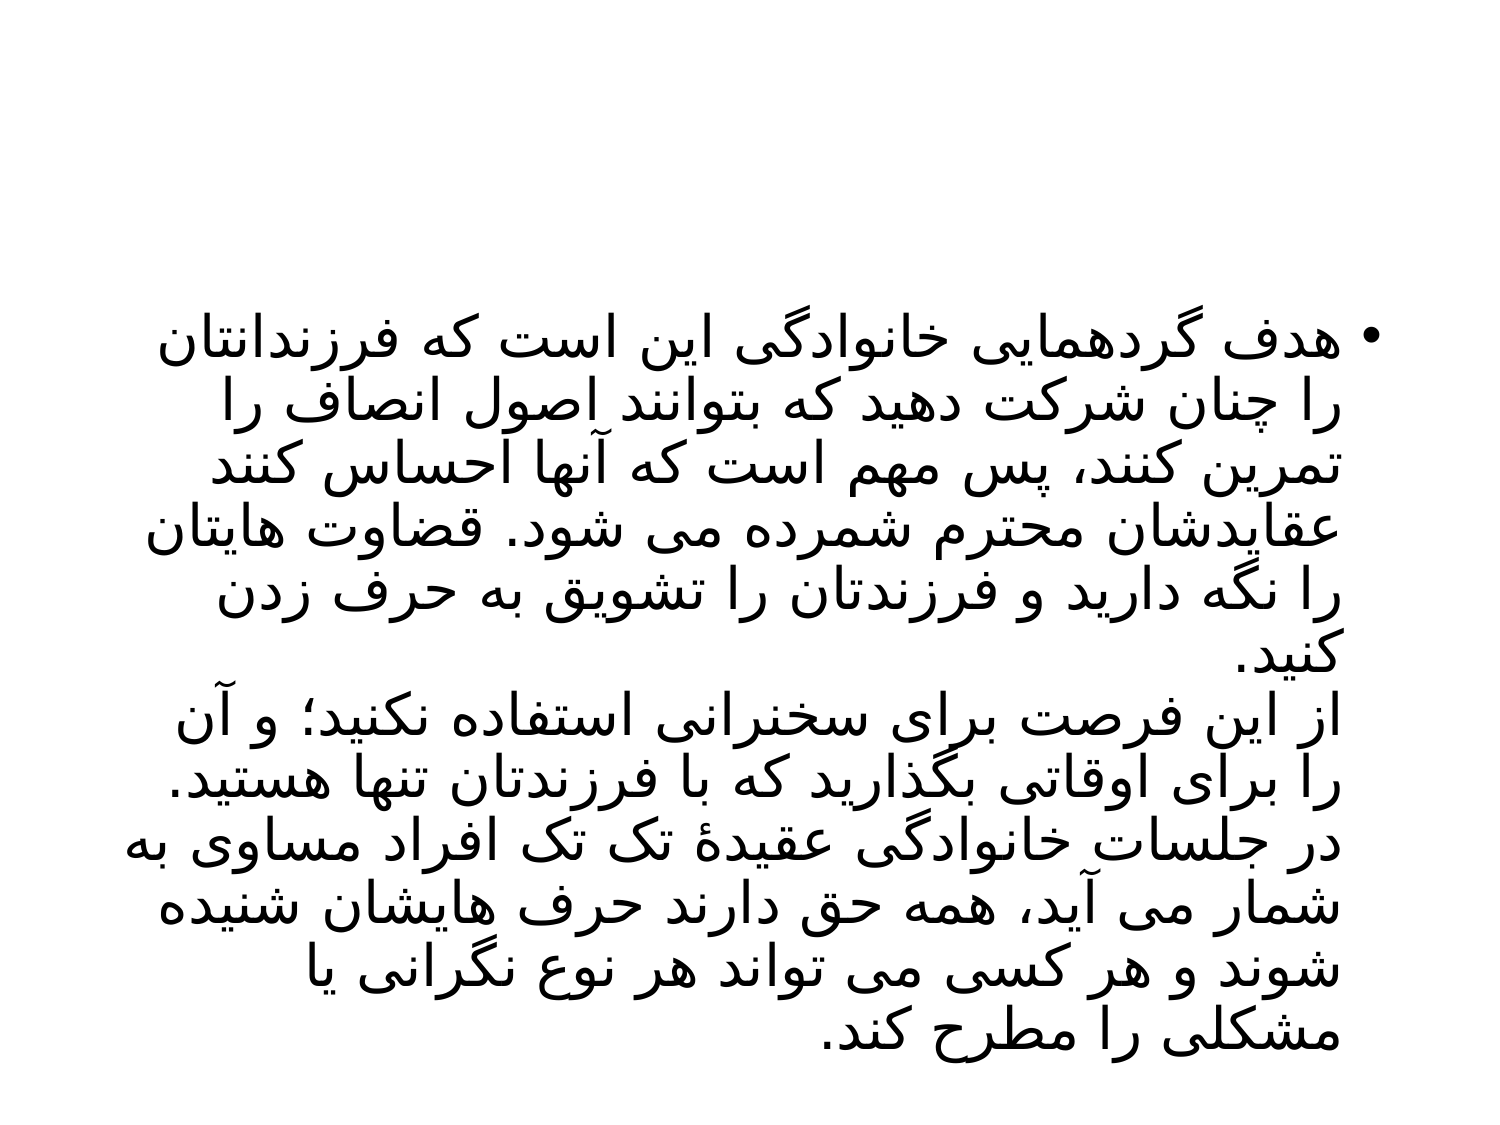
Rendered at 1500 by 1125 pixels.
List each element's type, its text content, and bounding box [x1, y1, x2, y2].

list هدف گردهمایی خانوادگی این است که فرزندانتان را چنان شرکت دهید که بتوانند اصول انصاف را تمرین کنند، پس مهم است که آنها احساس کنند عقایدشان محترم شمرده می شود. قضاوت هایتان را نگه دارید و فرزندتان را تشویق به حرف زدن کنید. از این فرصت برای سخنرانی استفاده نکنید؛ و آن را برای اوقاتی بگذارید که با فرزندتان تنها هستید. در جلسات خانوادگی عقیدۀ تک تک افراد مساوی به شمار می آید، همه حق دارند حرف هایشان شنیده شوند و هر کسی می تواند هر نوع نگرانی یا مشکلی را مطرح کند. [103, 299, 1397, 1014]
